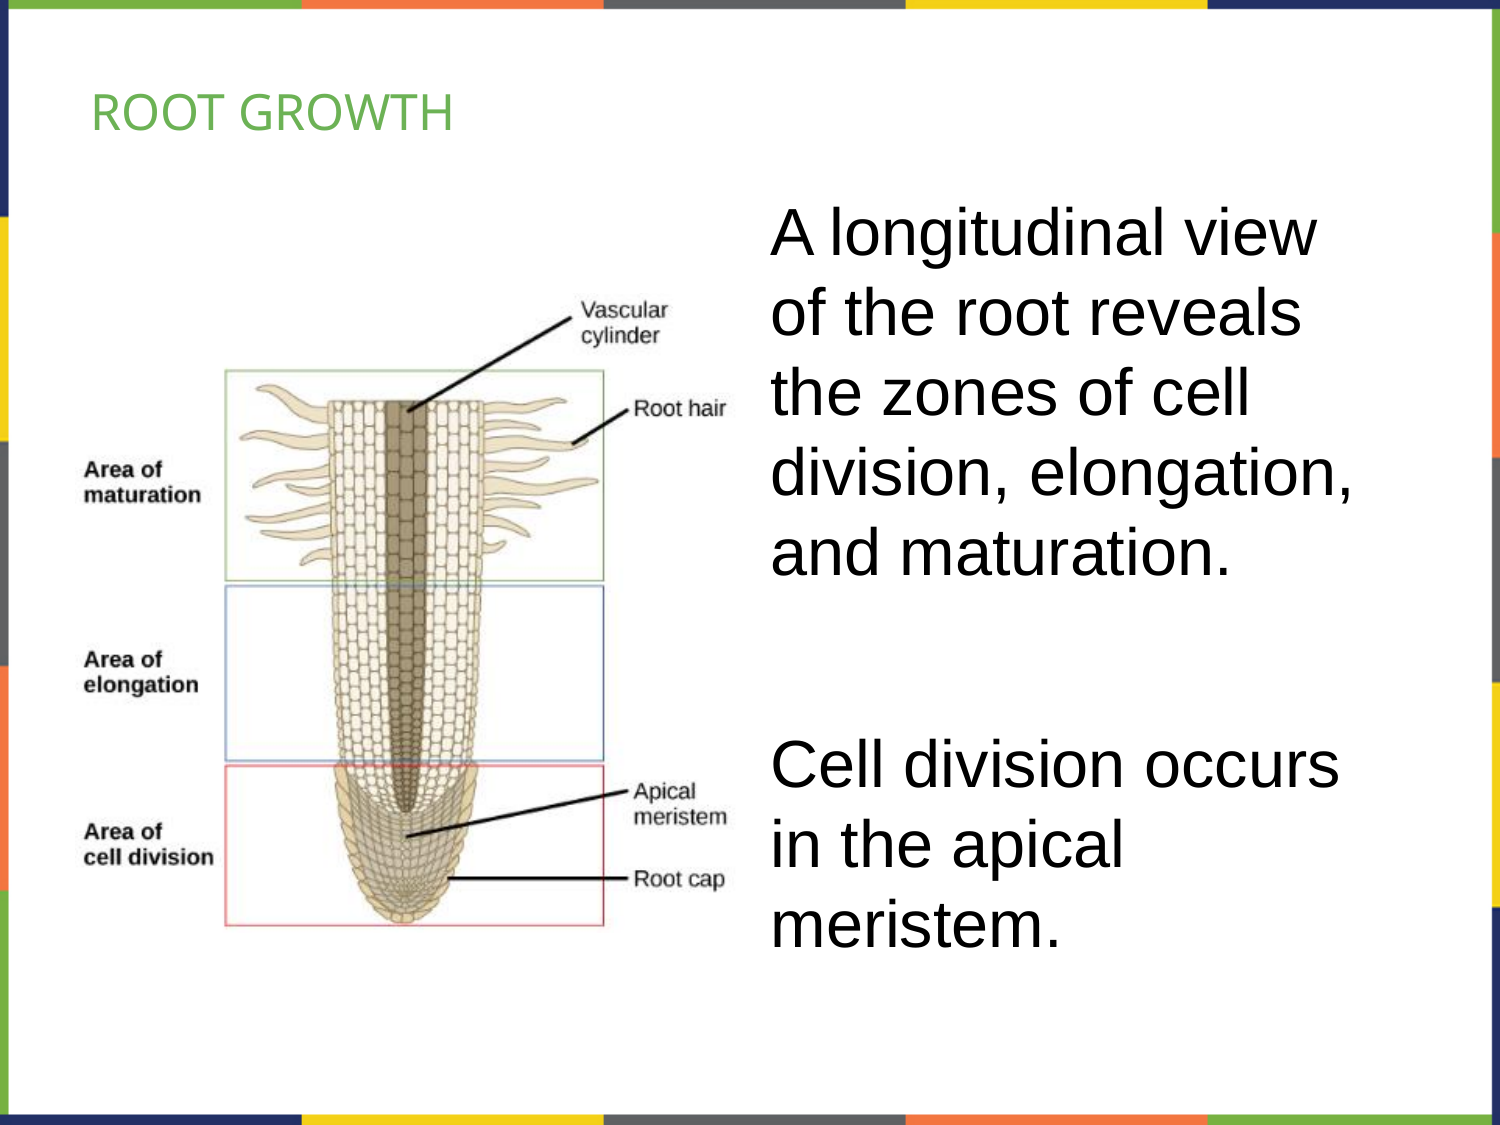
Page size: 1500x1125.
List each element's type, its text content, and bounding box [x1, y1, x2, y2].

list A longitudinal view of the root reveals the zones of cell division, elongation, and maturation. Cell division occurs in the apical meristem. [755, 181, 1398, 1045]
title ROOT GROWTH [75, 39, 1398, 148]
picture [0, 0, 1500, 1125]
